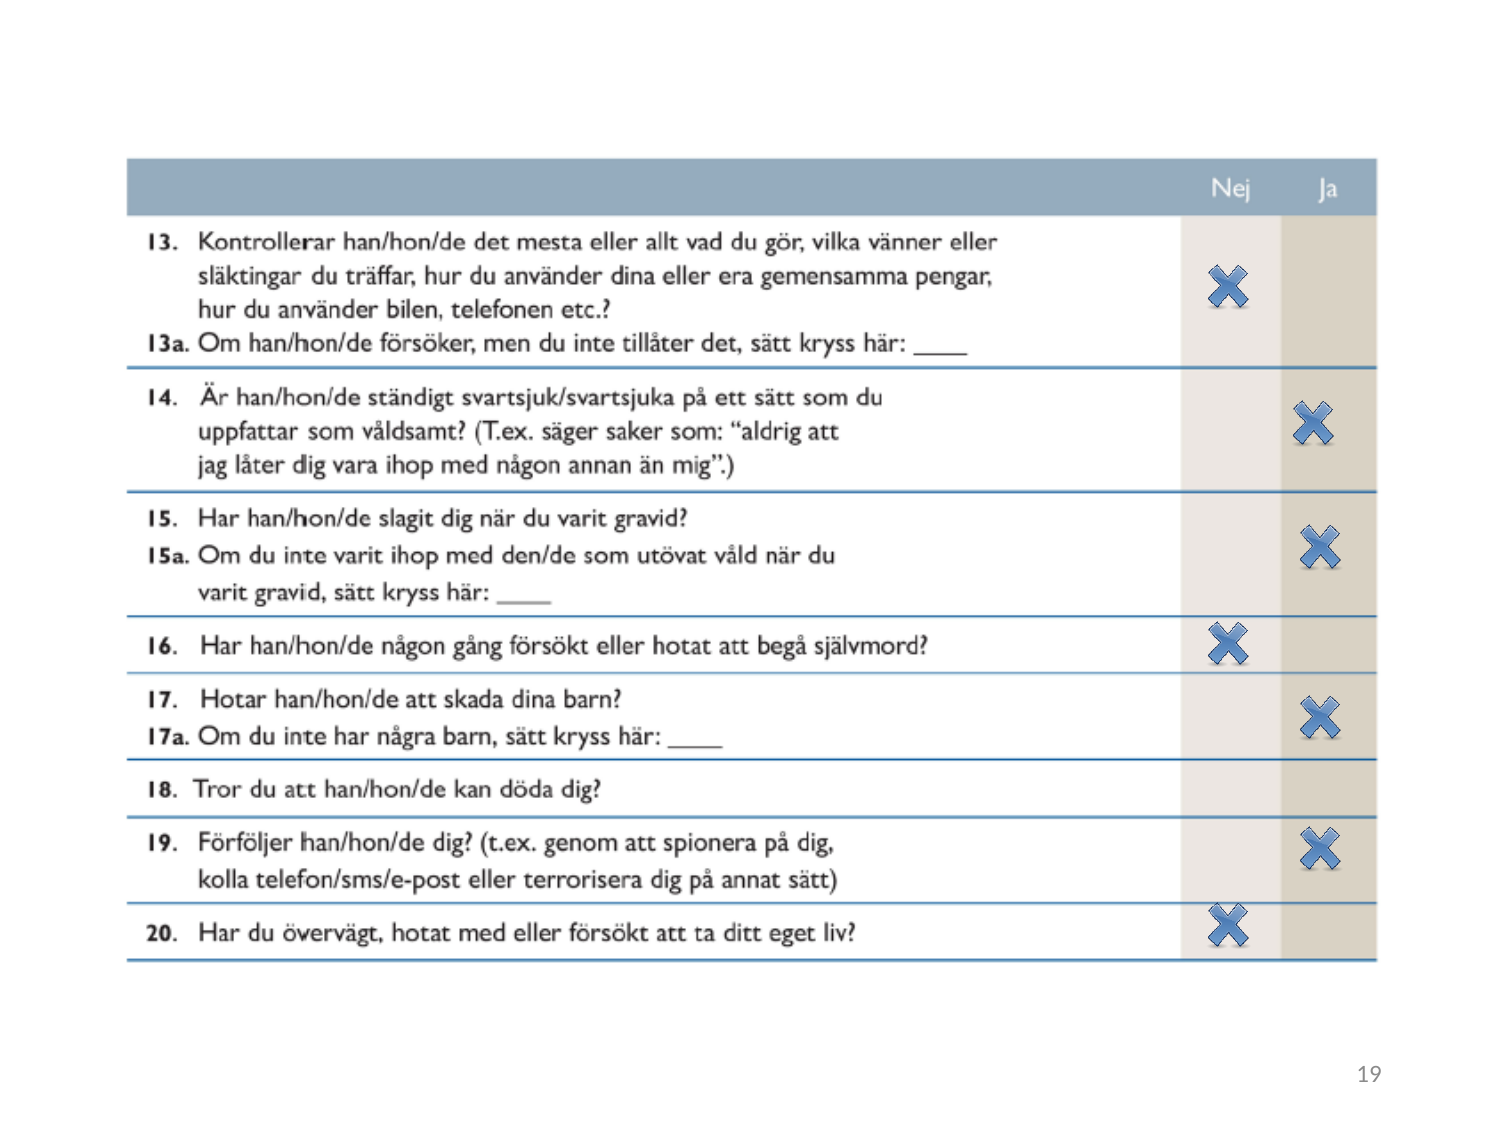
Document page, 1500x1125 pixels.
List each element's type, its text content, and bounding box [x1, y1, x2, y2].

picture [113, 122, 1387, 1003]
slide_number 19 [1059, 1042, 1397, 1103]
